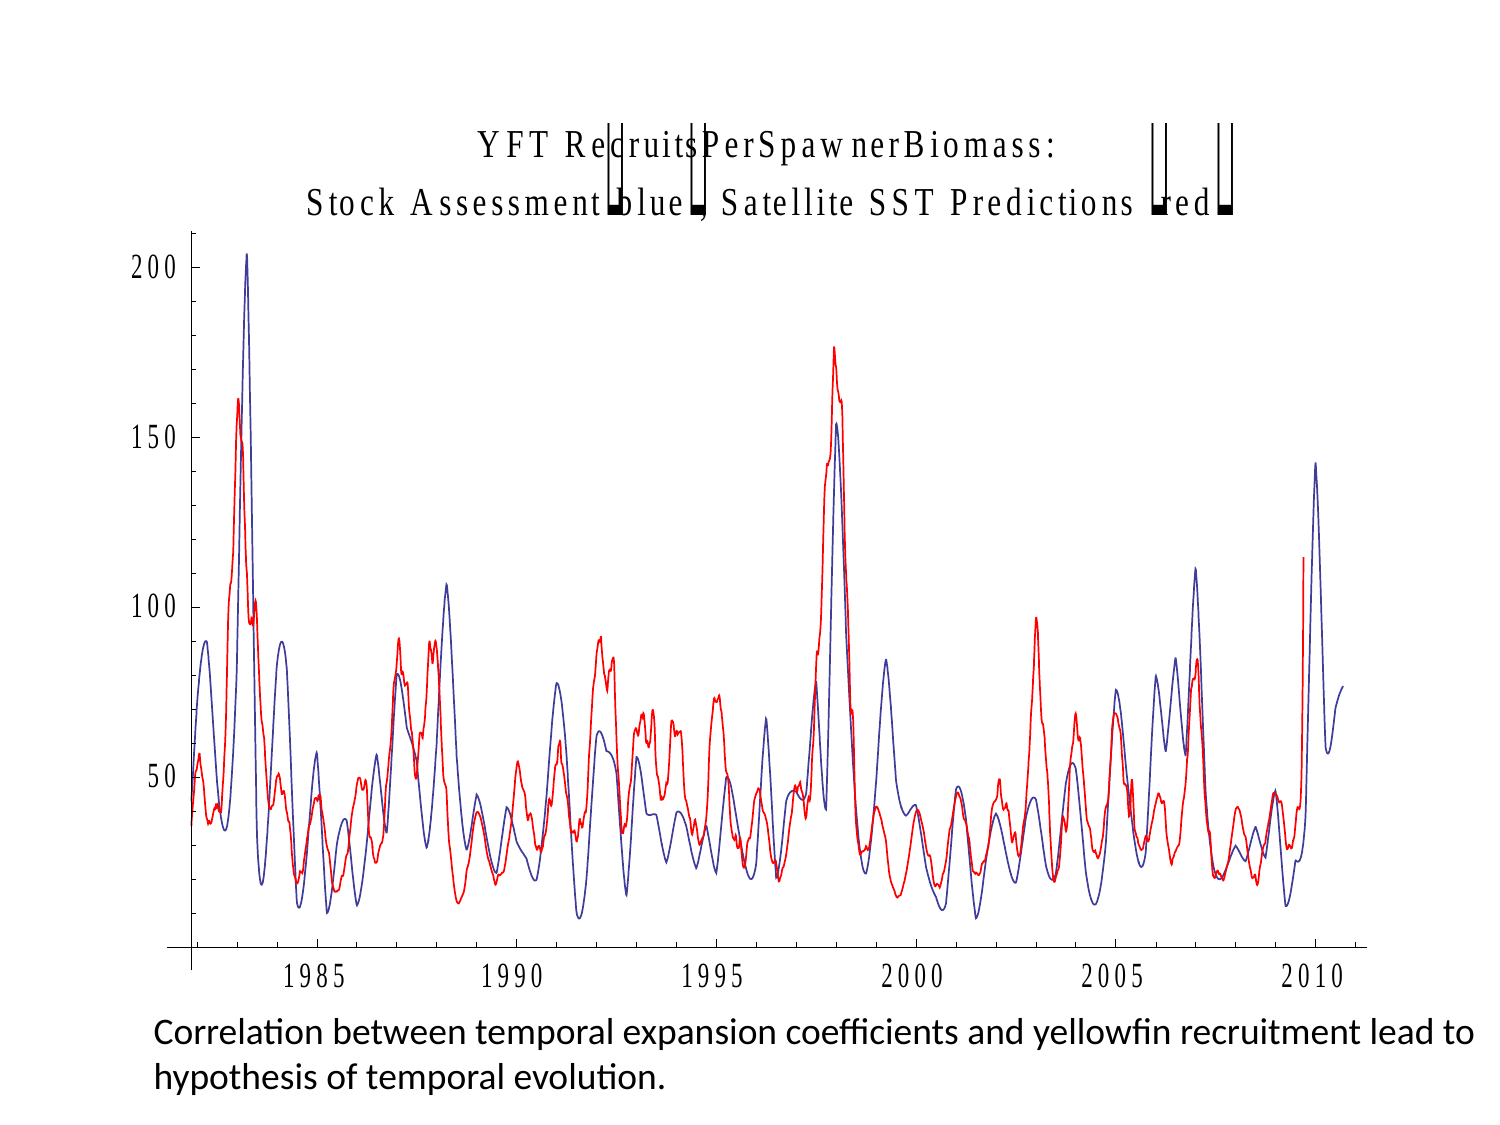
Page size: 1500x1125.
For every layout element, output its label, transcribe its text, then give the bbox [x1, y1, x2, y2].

text_box Correlation between temporal expansion coefficients and yellowfin recruitment lead to hypothesis of temporal evolution. [138, 999, 1492, 1105]
picture [130, 123, 1370, 1003]
